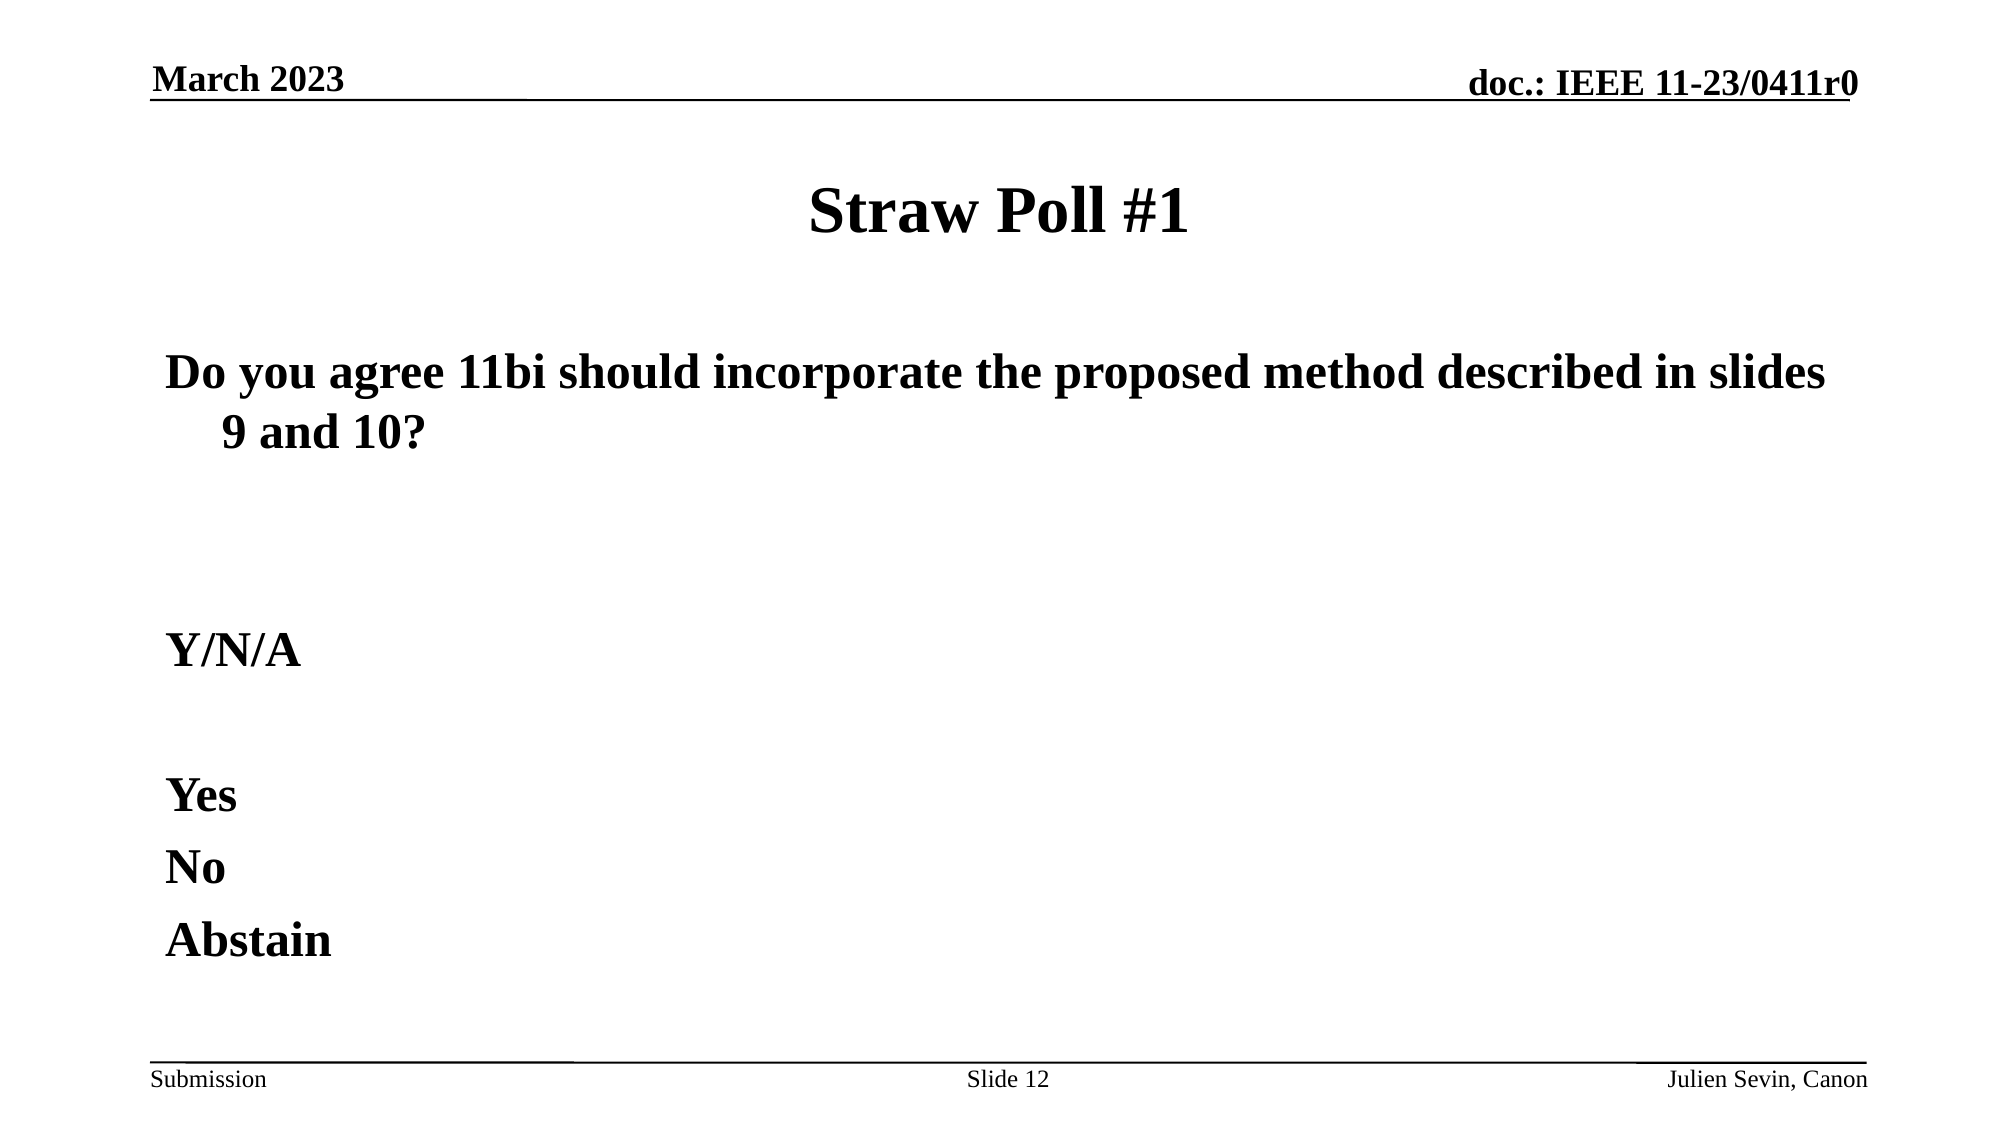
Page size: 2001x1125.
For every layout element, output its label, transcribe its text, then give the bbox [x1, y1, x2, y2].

footer Julien Sevin, Canon [1171, 1061, 1869, 1093]
text_box Straw Poll #1 [150, 118, 1850, 294]
slide_number Slide 12 [950, 1061, 1067, 1123]
text_box Do you agree 11bi should incorporate the proposed method described in slides 9 and 10? Y/N/A Yes No Abstain [150, 331, 1850, 1007]
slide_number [152, 54, 563, 100]
